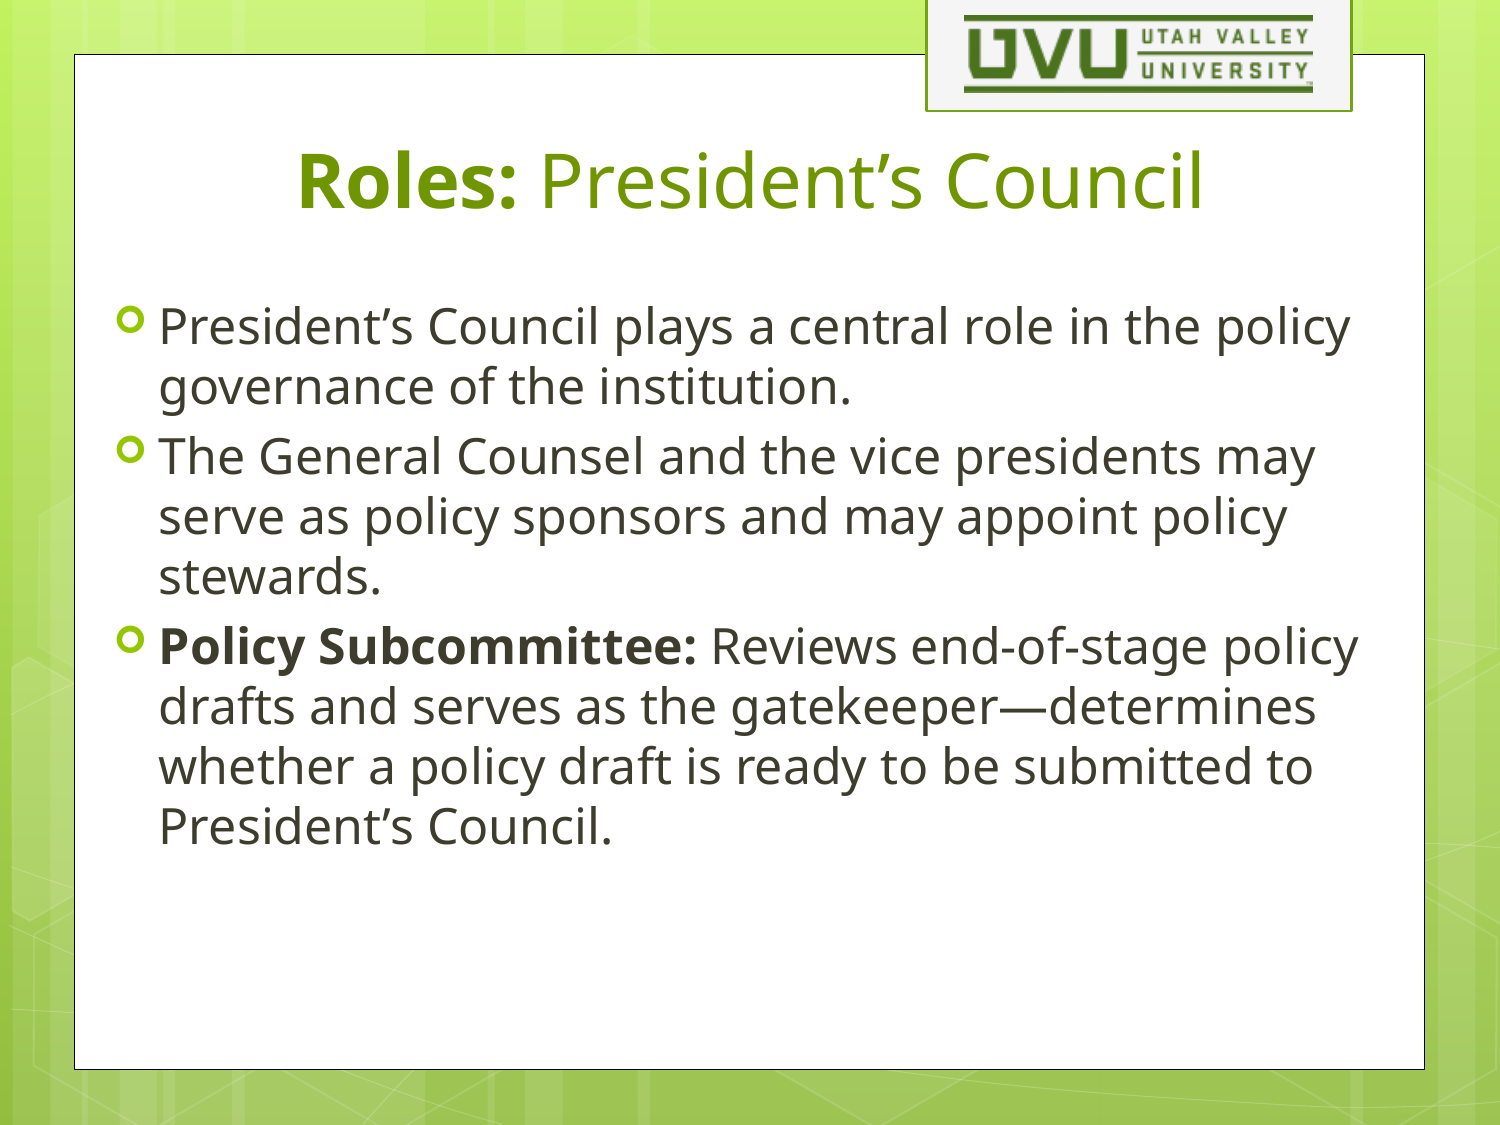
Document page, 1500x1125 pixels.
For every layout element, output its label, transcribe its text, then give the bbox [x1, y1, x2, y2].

picture [964, 15, 1313, 93]
title Roles: President’s Council [174, 125, 1328, 232]
list President’s Council plays a central role in the policy governance of the institution. The General Counsel and the vice presidents may serve as policy sponsors and may appoint policy stewards. Policy Subcommittee: Reviews end-of-stage policy drafts and serves as the gatekeeper—determines whether a policy draft is ready to be submitted to President’s Council. [87, 237, 1438, 1025]
